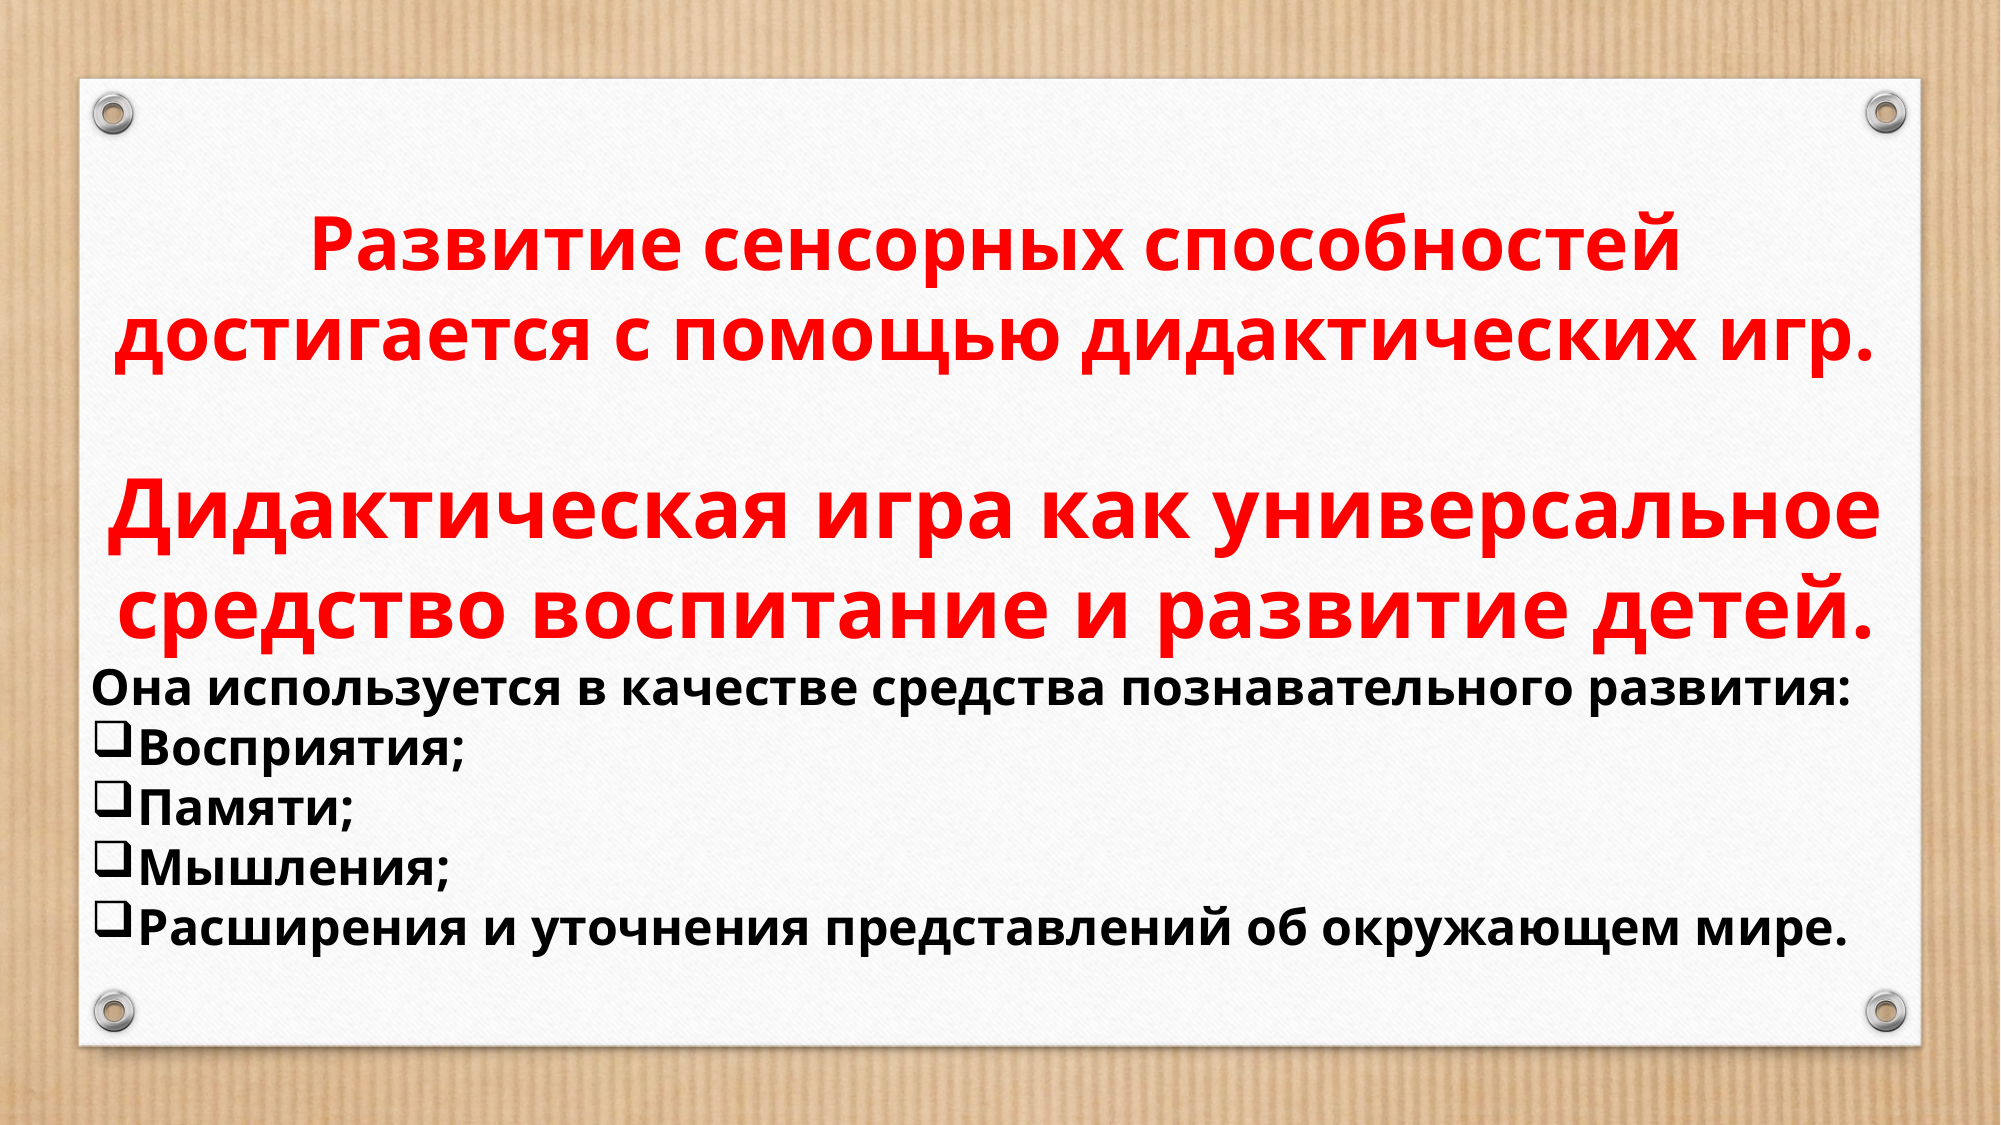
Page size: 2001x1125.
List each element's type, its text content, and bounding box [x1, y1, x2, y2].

text_box Развитие сенсорных способностей достигается с помощью дидактических игр. Дидактическая игра как универсальное средство воспитание и развитие детей. Она используется в качестве средства познавательного развития: Восприятия; Памяти; Мышления; Расширения и уточнения представлений об окружающем мире. [76, 187, 1917, 963]
picture [0, 0, 2001, 1125]
